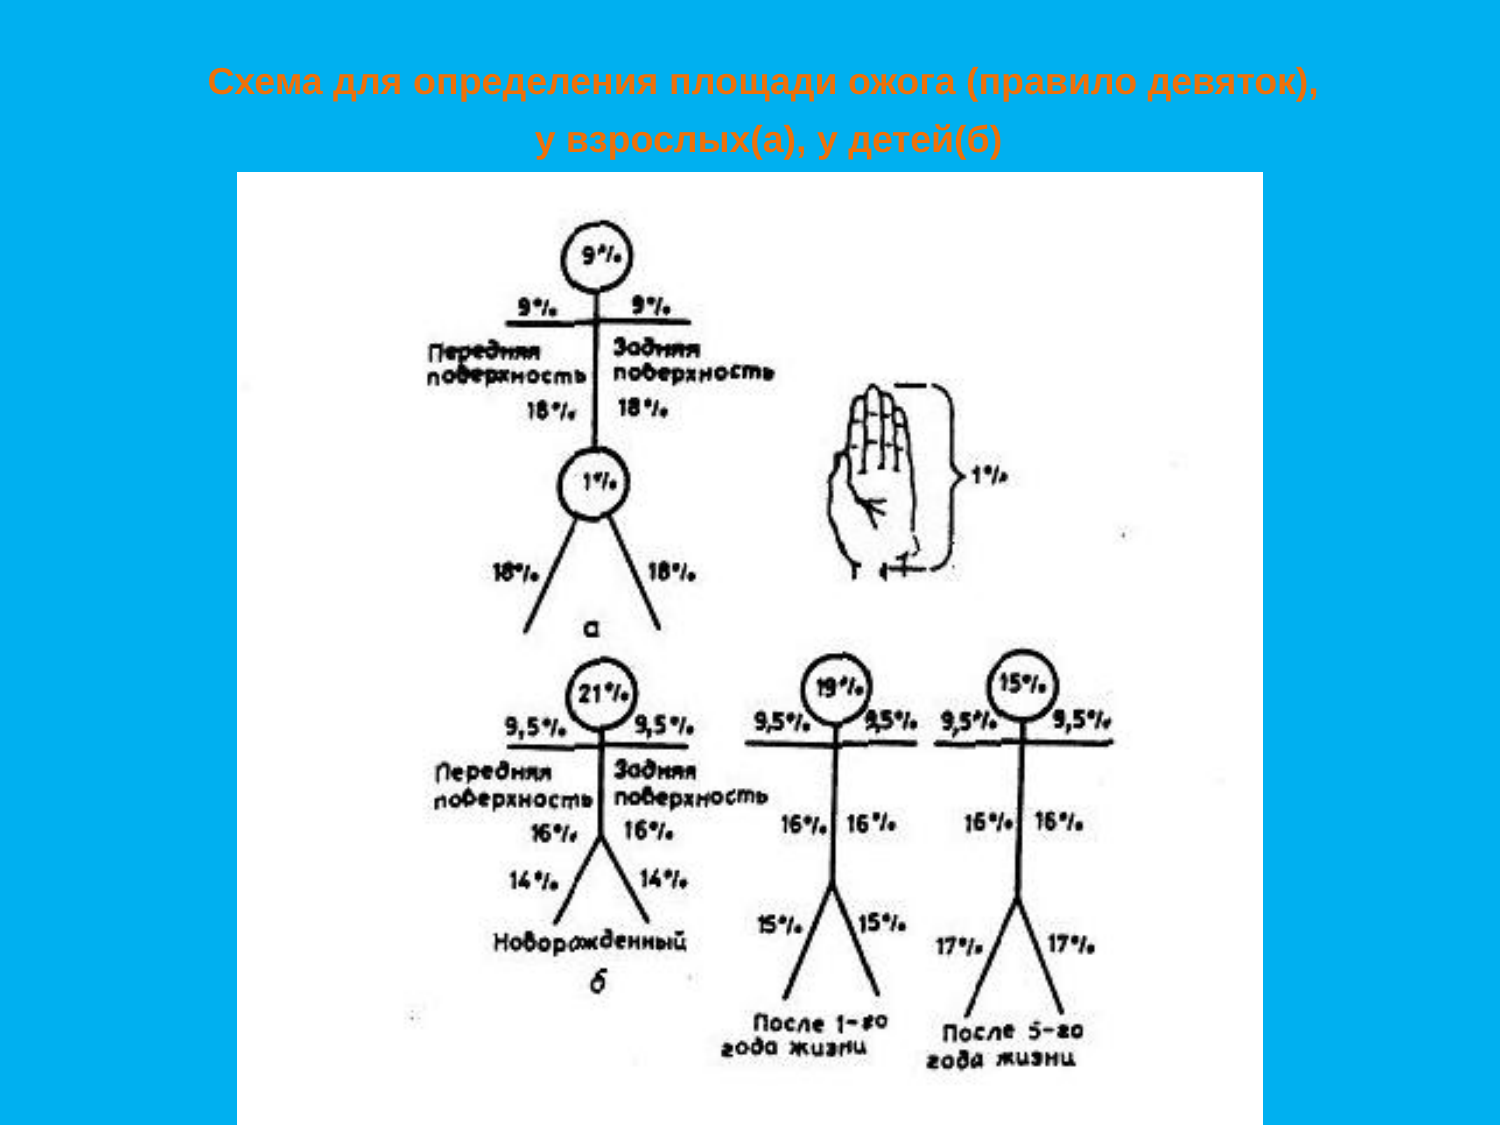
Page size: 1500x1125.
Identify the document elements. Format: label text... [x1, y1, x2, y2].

text_box Схема для определения площади ожога (правило девяток), у взрослых(а), у детей(б) [37, 49, 1500, 168]
picture [238, 173, 1262, 1125]
